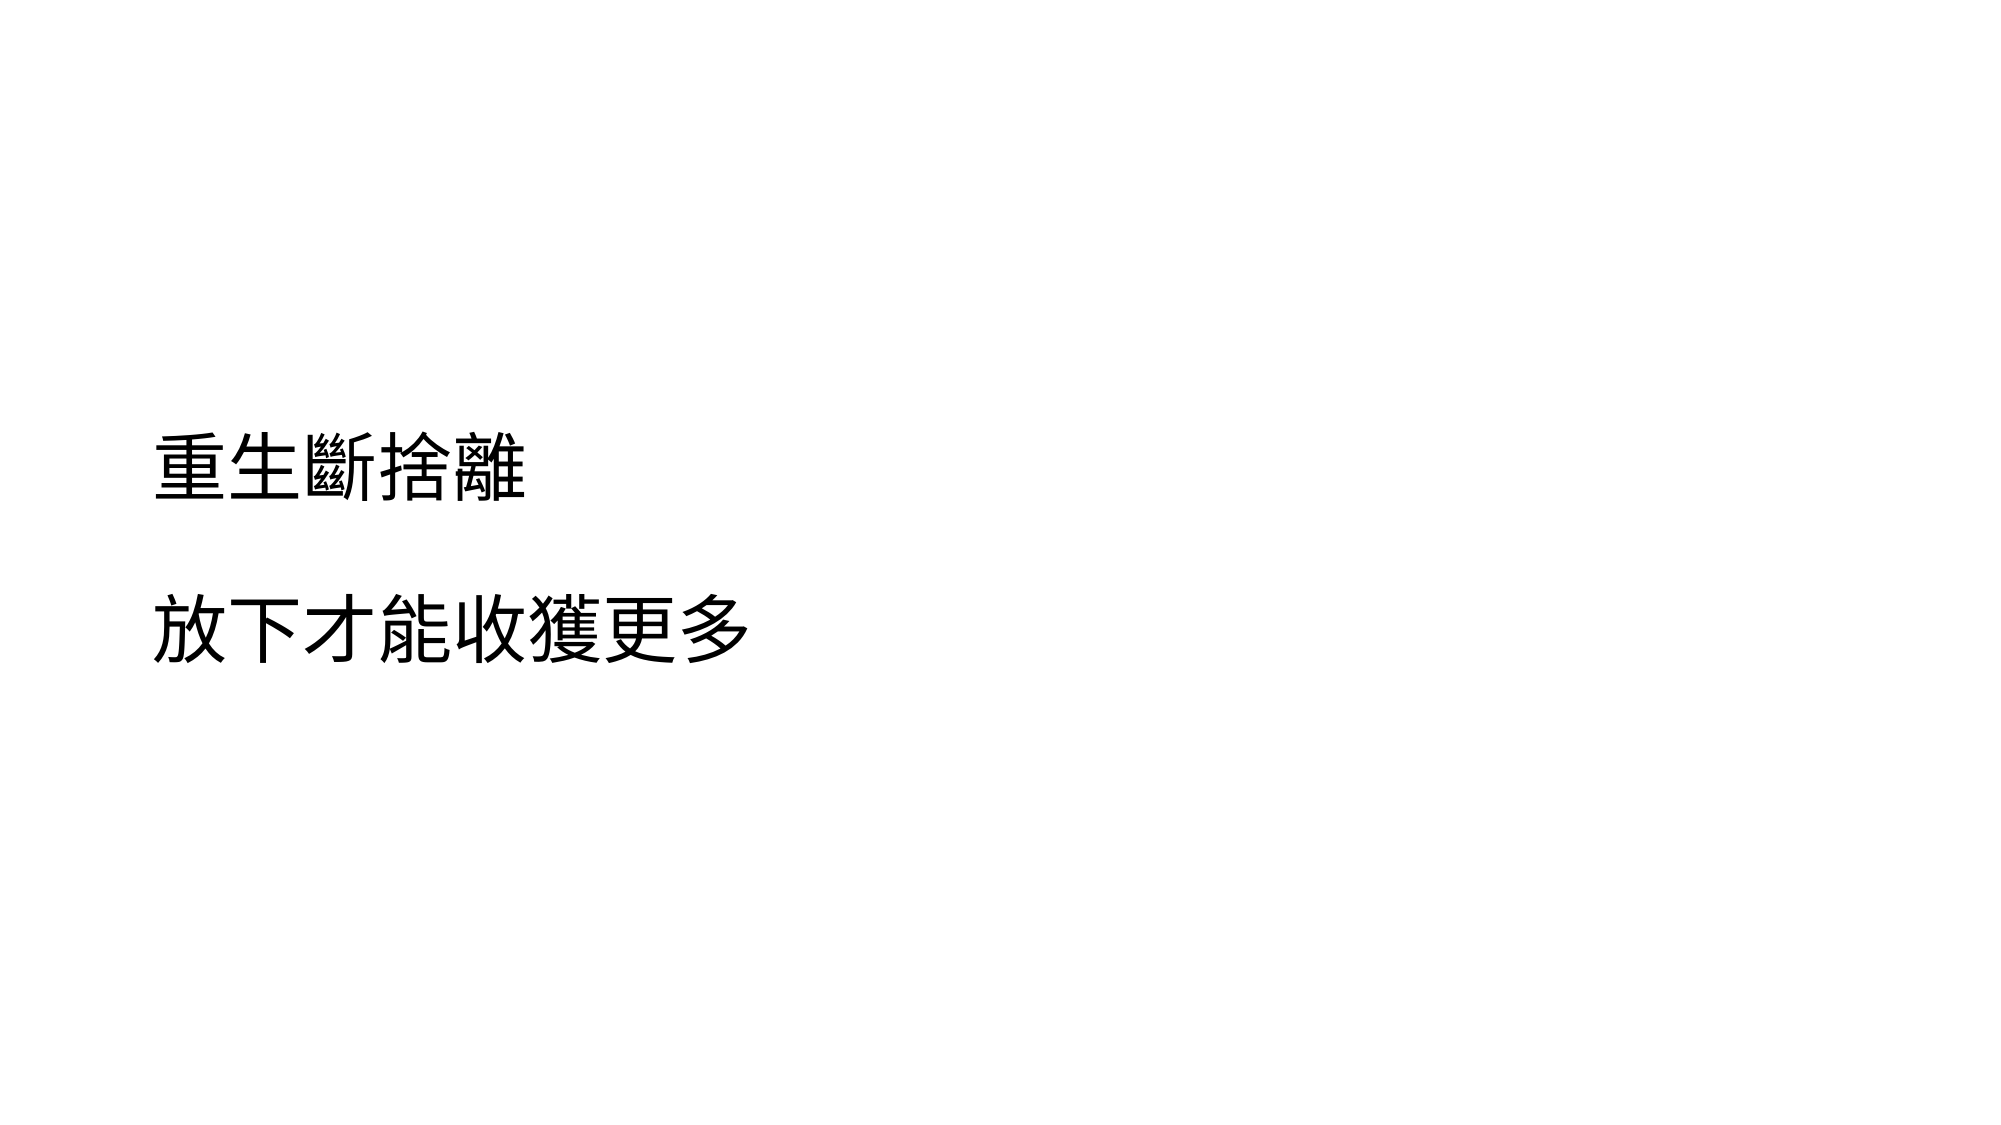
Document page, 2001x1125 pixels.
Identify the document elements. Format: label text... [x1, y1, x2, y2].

title 重生斷捨離 放下才能收獲更多 [137, 59, 1863, 1045]
